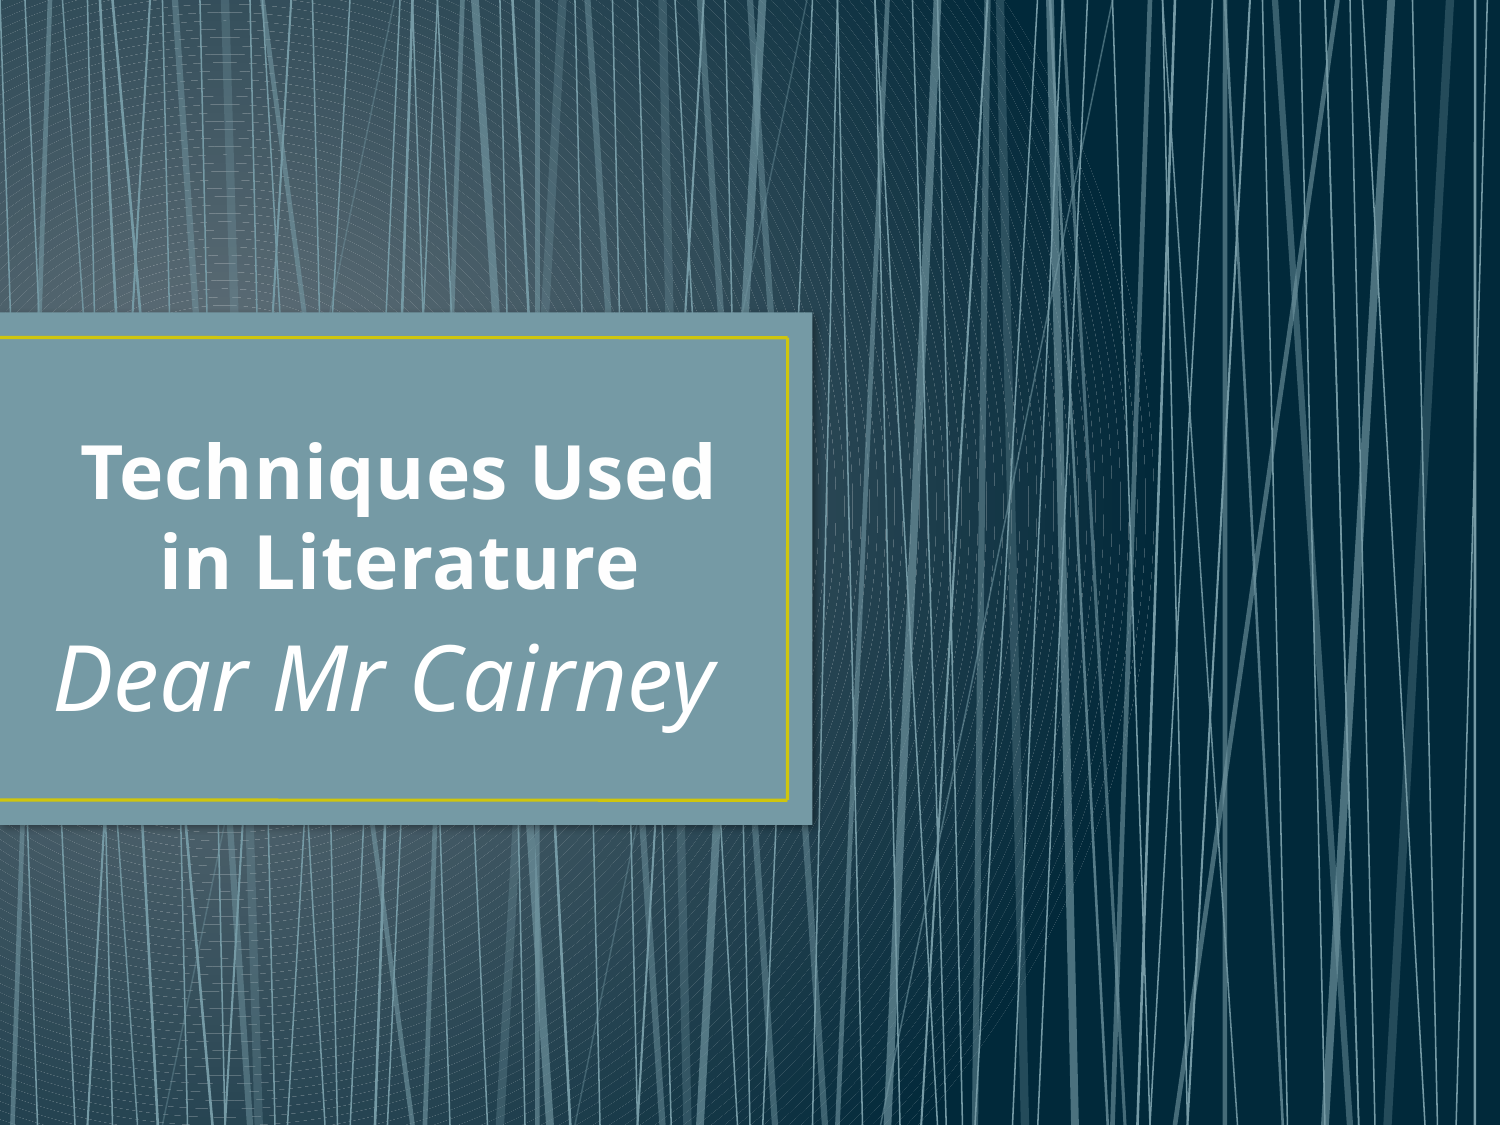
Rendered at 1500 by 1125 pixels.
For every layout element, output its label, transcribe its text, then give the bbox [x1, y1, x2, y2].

subtitle Dear Mr Cairney [37, 612, 763, 788]
title Techniques Used in Literature [37, 349, 763, 612]
